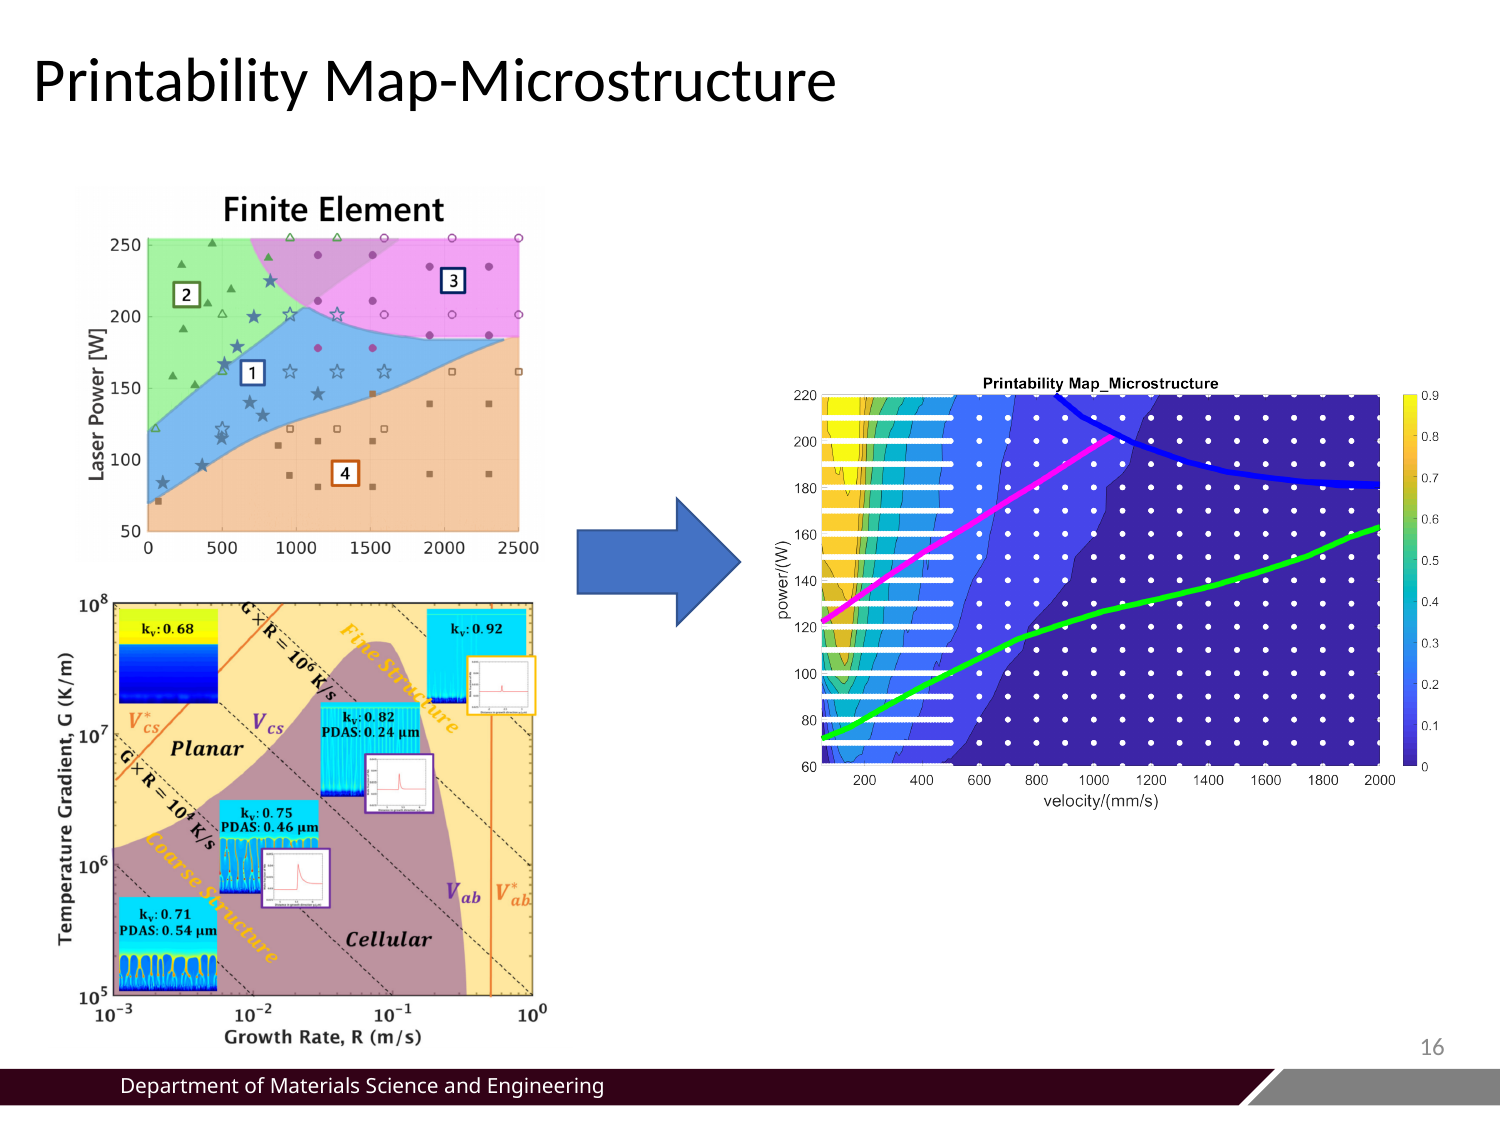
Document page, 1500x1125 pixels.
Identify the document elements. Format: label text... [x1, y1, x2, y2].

text_box [576, 496, 728, 628]
slide_number 16 [1122, 1015, 1461, 1076]
picture [728, 360, 1500, 816]
text_box Printability Map-Microstructure [19, 32, 904, 122]
picture [48, 186, 573, 1049]
